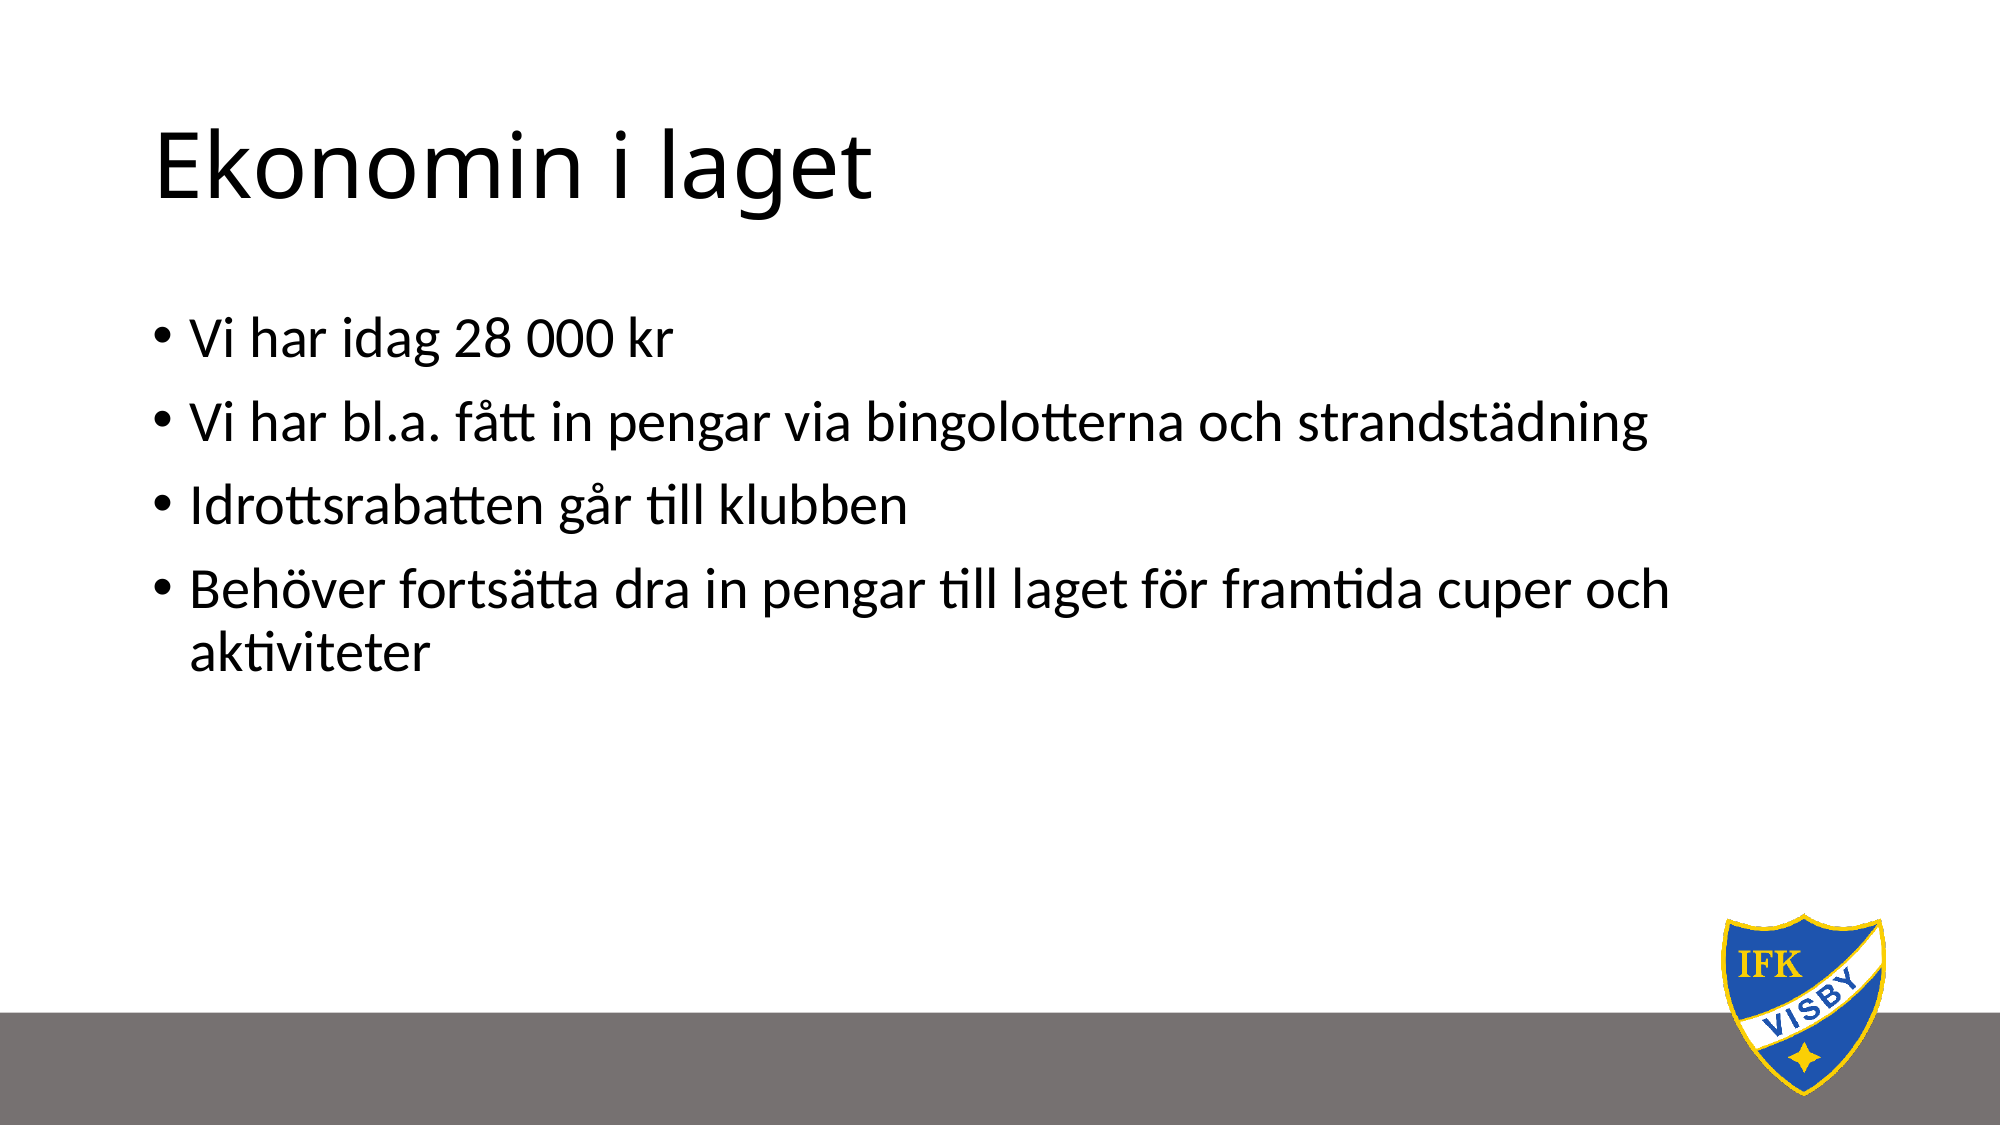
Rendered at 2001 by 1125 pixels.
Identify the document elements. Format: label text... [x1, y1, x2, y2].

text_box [0, 913, 2000, 1125]
list Vi har idag 28 000 kr Vi har bl.a. fått in pengar via bingolotterna och strandstädning Idrottsrabatten går till klubben Behöver fortsätta dra in pengar till laget för framtida cuper och aktiviteter [137, 299, 1863, 913]
title Ekonomin i laget [137, 59, 1863, 278]
